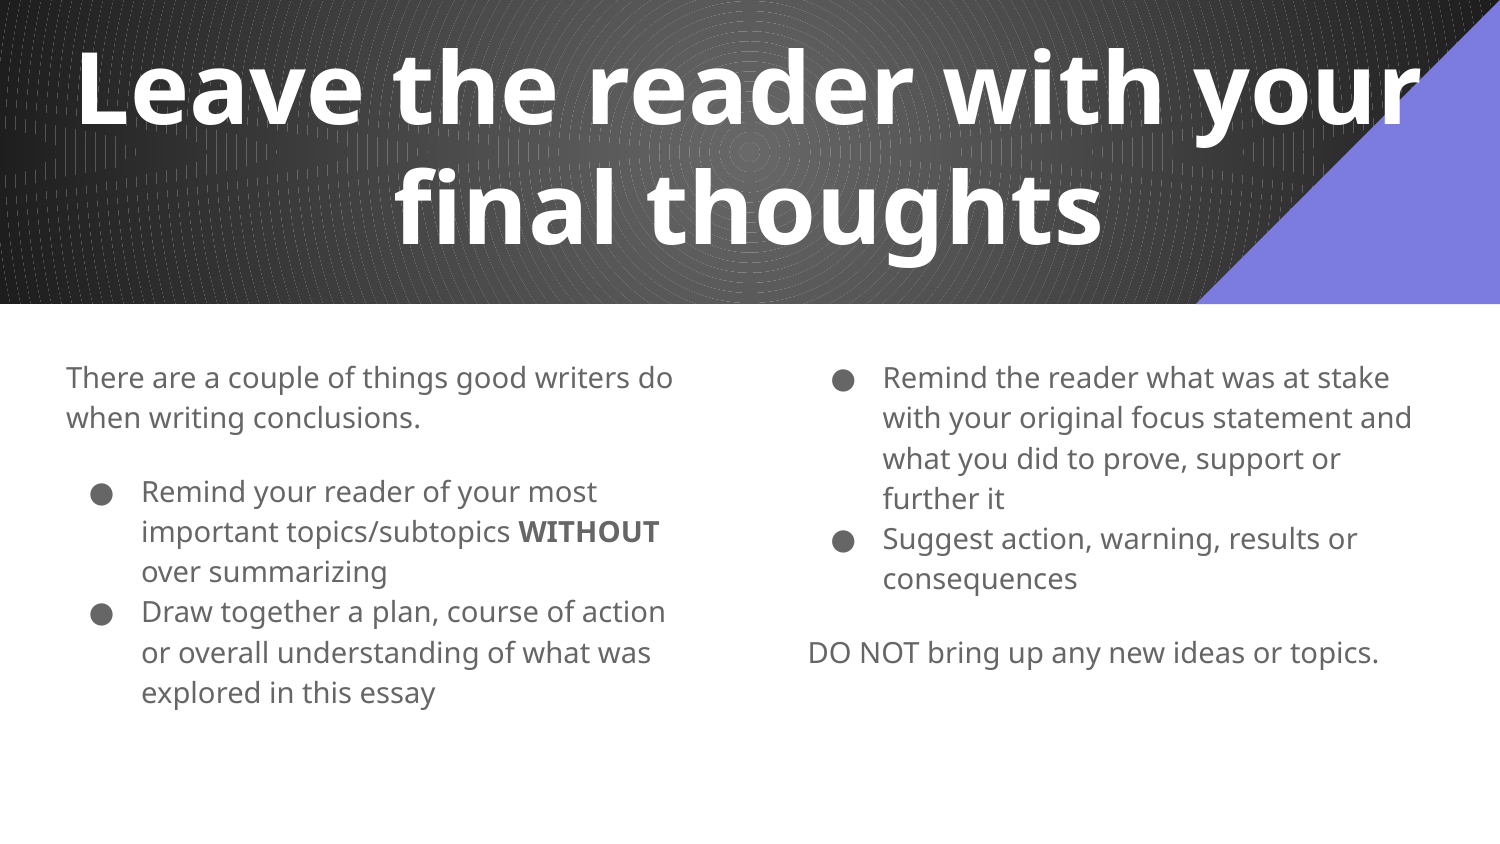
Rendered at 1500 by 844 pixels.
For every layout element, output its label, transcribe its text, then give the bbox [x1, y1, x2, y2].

list Remind the reader what was at stake with your original focus statement and what you did to prove, support or further it Suggest action, warning, results or consequences DO NOT bring up any new ideas or topics. [792, 339, 1449, 750]
title Leave the reader with your final thoughts [30, 114, 1469, 280]
list There are a couple of things good writers do when writing conclusions. Remind your reader of your most important topics/subtopics WITHOUT over summarizing Draw together a plan, course of action or overall understanding of what was explored in this essay [51, 339, 708, 750]
